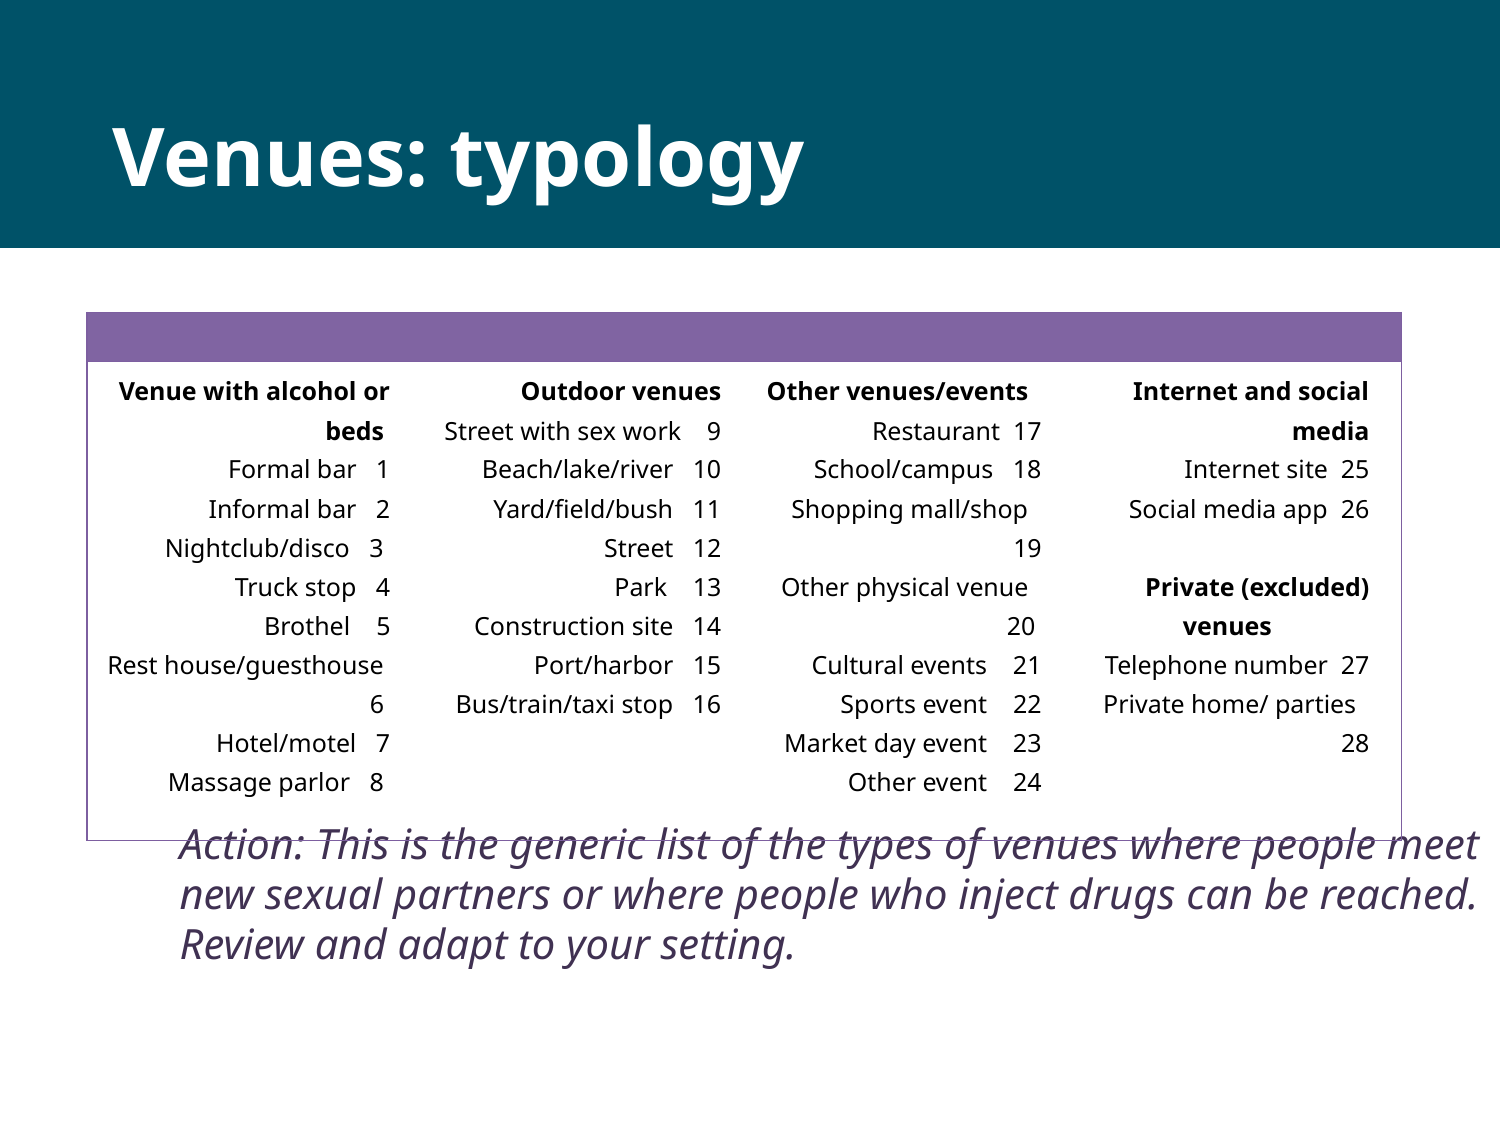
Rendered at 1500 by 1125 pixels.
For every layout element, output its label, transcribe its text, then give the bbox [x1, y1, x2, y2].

table_cell Outdoor venues Street with sex work 9 Beach/lake/river 10 Yard/field/bush 11 Street 12 Park 13 Construction site 14 Port/harbor 15 Bus/train/taxi stop 16 [413, 362, 744, 840]
table_header [744, 313, 1073, 361]
table_header [1073, 313, 1401, 361]
table_cell Internet and social media Internet site 25 Social media app 26 Private (excluded) venues Telephone number 27 Private home/ parties 28 [1073, 362, 1401, 840]
list Action: This is the generic list of the types of venues where people meet new sexual partners or where people who inject drugs can be reached. Review and adapt to your setting. [164, 810, 1500, 1111]
table_cell Venue with alcohol or beds Formal bar 1 Informal bar 2 Nightclub/disco 3 Truck stop 4 Brothel 5 Rest house/guesthouse 6 Hotel/motel 7 Massage parlor 8 [88, 362, 413, 840]
table_cell Other venues/events Restaurant 17 School/campus 18 Shopping mall/shop 19 Other physical venue 20 Cultural events 21 Sports event 22 Market day event 23 Other event 24 [744, 362, 1073, 840]
table_header [88, 313, 413, 361]
table_header [413, 313, 744, 361]
title Venues: typology [97, 44, 1403, 210]
